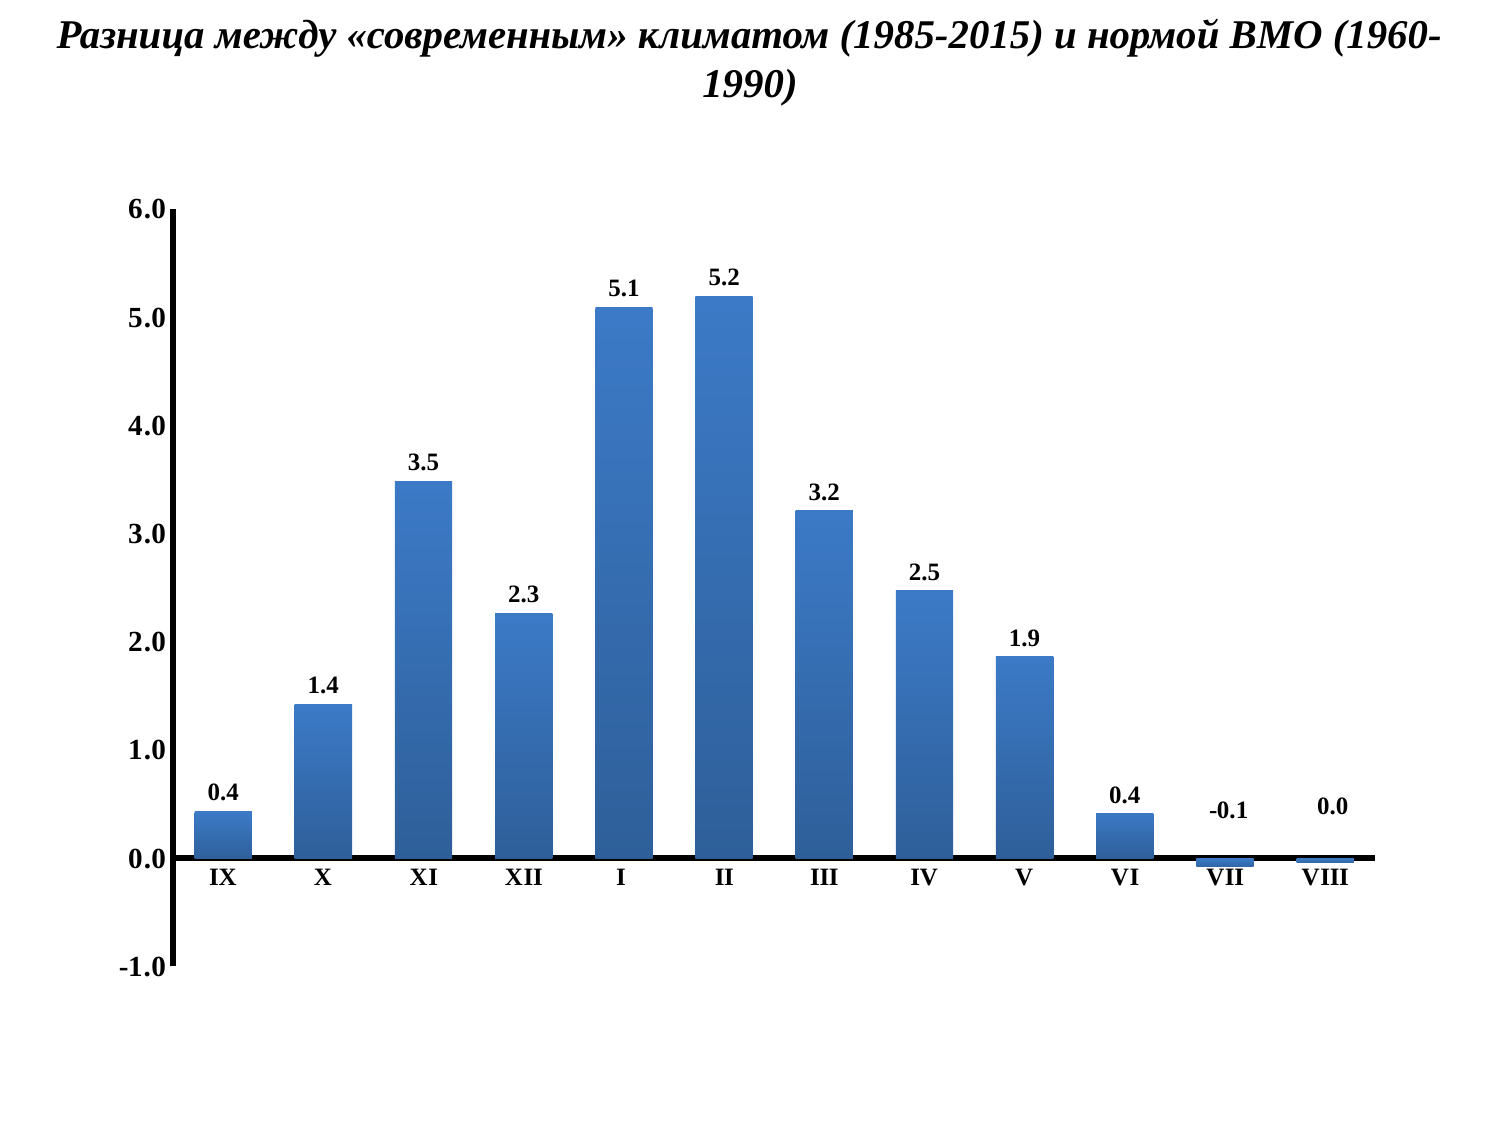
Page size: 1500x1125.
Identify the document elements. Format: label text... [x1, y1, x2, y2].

chart [74, 160, 1426, 1125]
title Разница между «современным» климатом (1985-2015) и нормой ВМО (1960-1990) [41, 0, 1459, 114]
